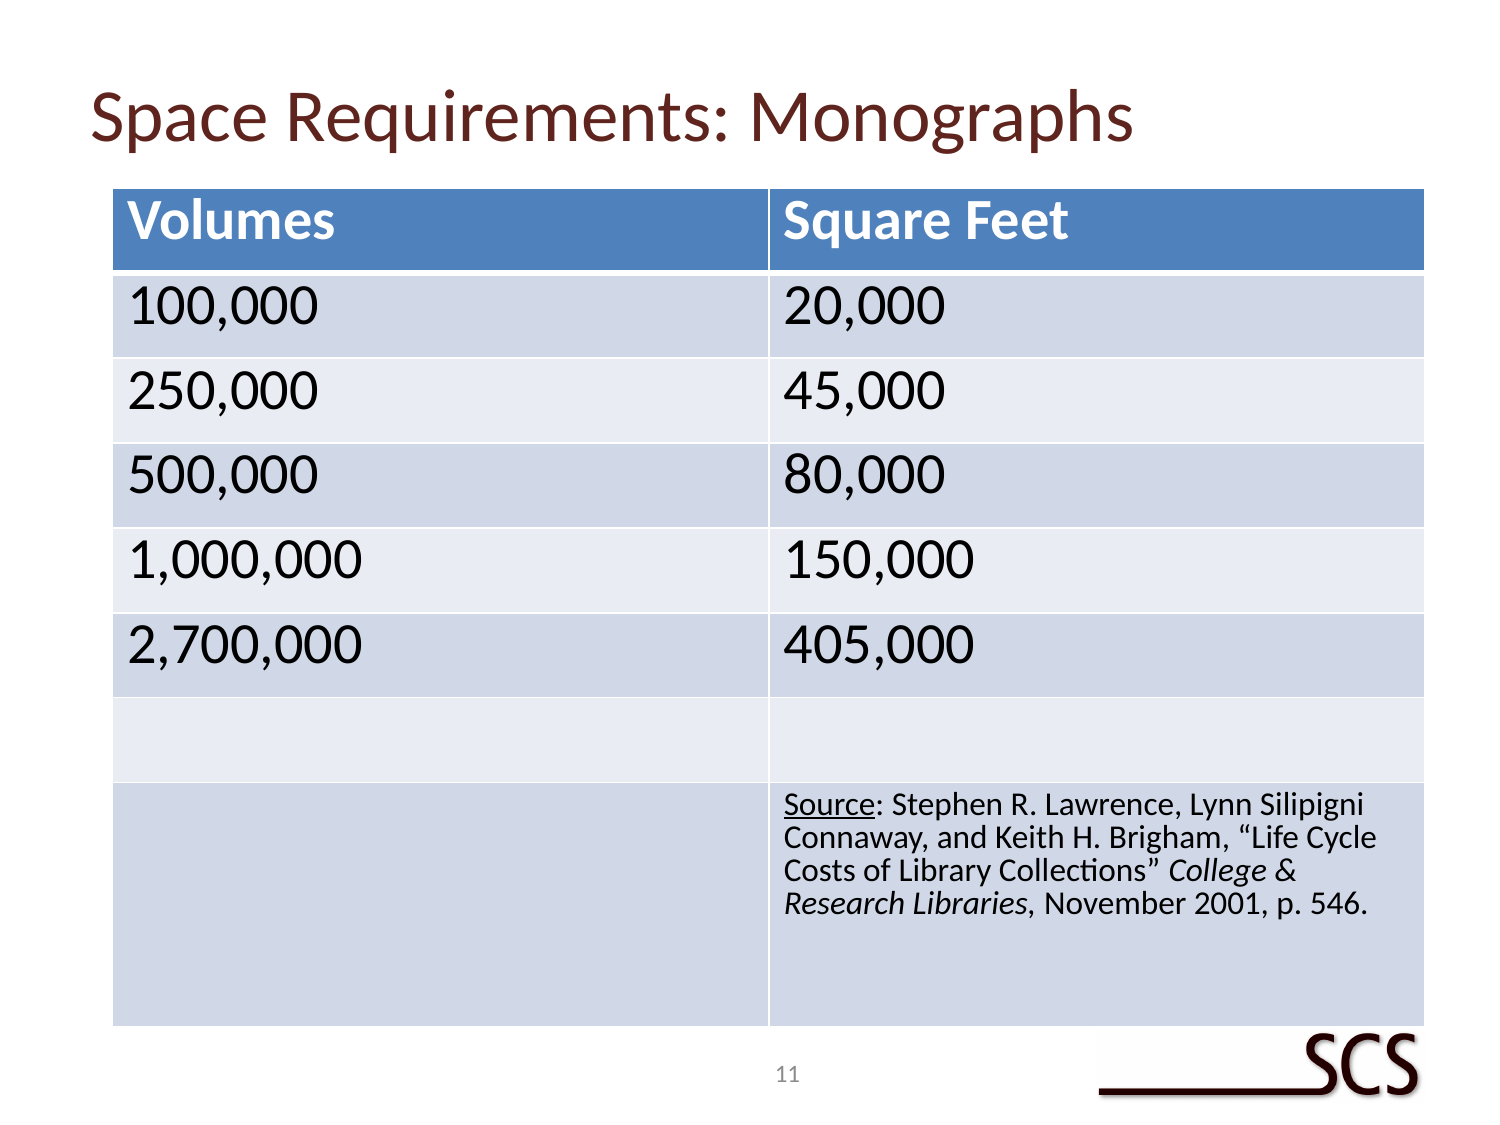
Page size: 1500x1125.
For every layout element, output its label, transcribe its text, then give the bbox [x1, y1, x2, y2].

title Space Requirements: Monographs [75, 45, 1425, 178]
slide_number 11 [612, 1042, 963, 1102]
table_cell Source: Stephen R. Lawrence, Lynn Silipigni Connaway, and Keith H. Brigham, “Life Cycle Costs of Library Collections” College & Research Libraries, November 2001, p. 546. [770, 783, 1424, 1026]
table_cell 405,000 [770, 614, 1424, 697]
table_cell 20,000 [770, 276, 1424, 357]
table_cell 100,000 [113, 276, 768, 357]
table_cell 500,000 [113, 444, 768, 527]
table_cell 250,000 [113, 359, 768, 442]
table_header Square Feet [770, 189, 1424, 270]
table_cell 150,000 [770, 529, 1424, 612]
table_cell [770, 698, 1424, 782]
table_cell 2,700,000 [113, 614, 768, 697]
table_cell [113, 698, 768, 782]
table_header Volumes [113, 189, 768, 270]
table_cell 45,000 [770, 359, 1424, 442]
table_cell 1,000,000 [113, 529, 768, 612]
table_cell [113, 783, 768, 1026]
table_cell 80,000 [770, 444, 1424, 527]
picture [1095, 1029, 1425, 1103]
